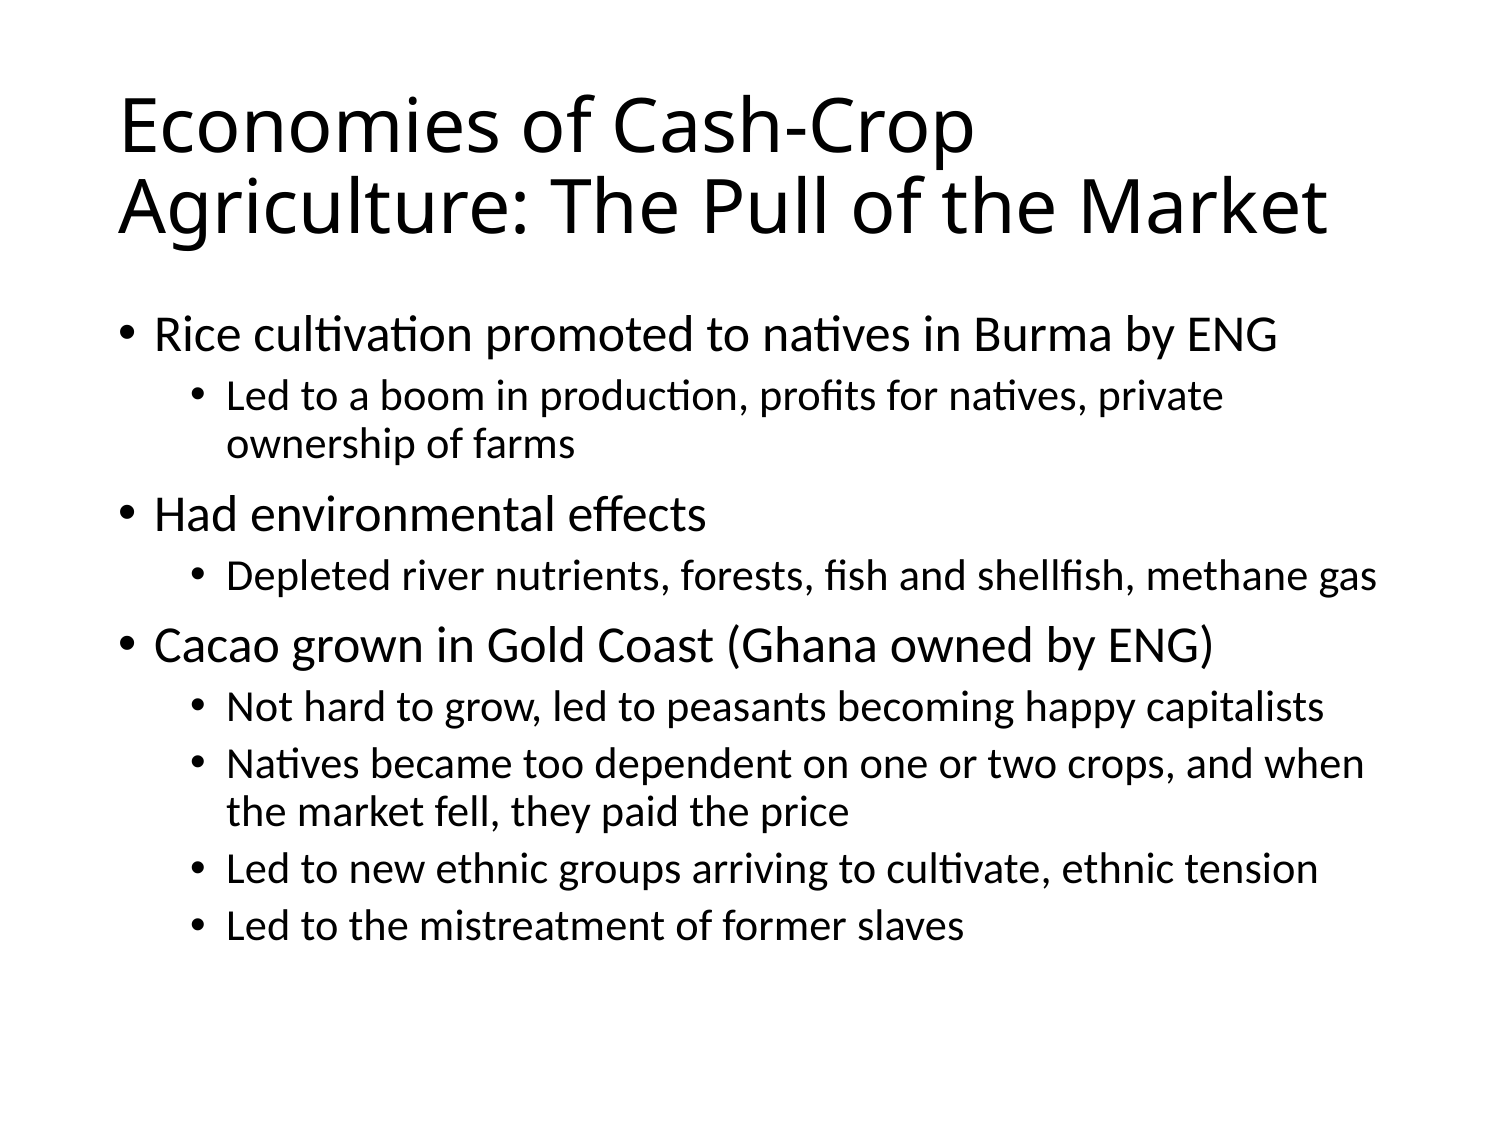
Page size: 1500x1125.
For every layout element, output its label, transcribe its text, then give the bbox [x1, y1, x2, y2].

list Rice cultivation promoted to natives in Burma by ENG Led to a boom in production, profits for natives, private ownership of farms Had environmental effects Depleted river nutrients, forests, fish and shellfish, methane gas Cacao grown in Gold Coast (Ghana owned by ENG) Not hard to grow, led to peasants becoming happy capitalists Natives became too dependent on one or two crops, and when the market fell, they paid the price Led to new ethnic groups arriving to cultivate, ethnic tension Led to the mistreatment of former slaves [103, 299, 1397, 1014]
title Economies of Cash-Crop Agriculture: The Pull of the Market [103, 59, 1397, 278]
